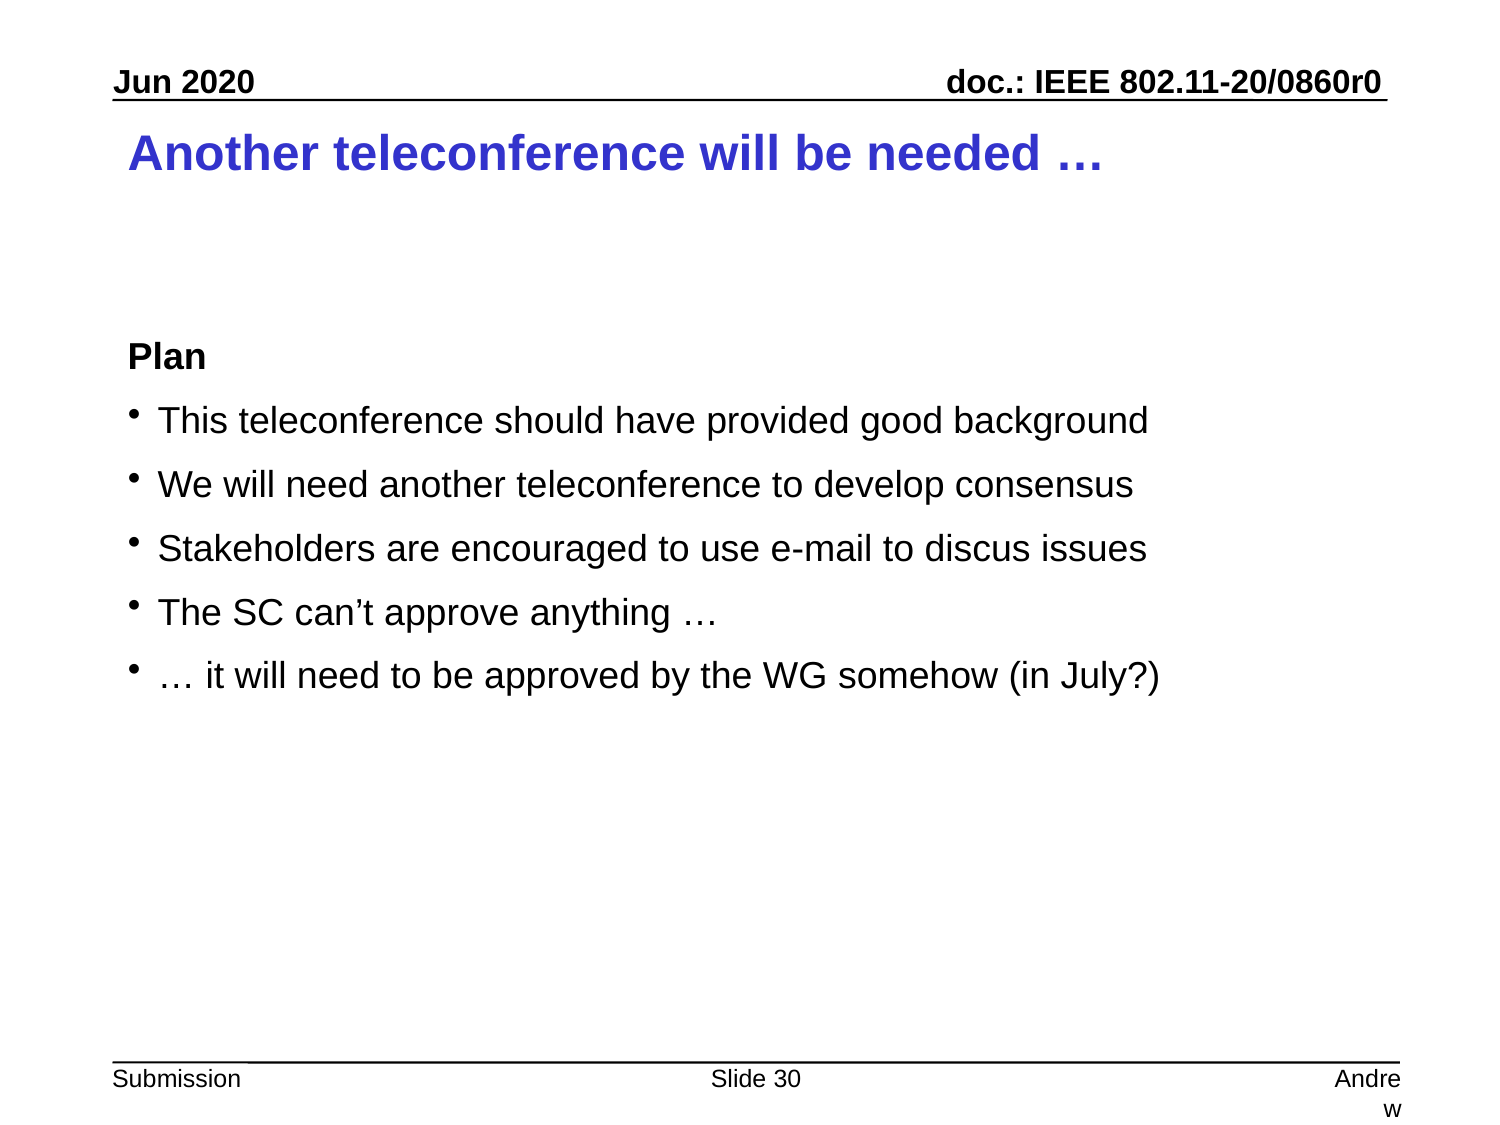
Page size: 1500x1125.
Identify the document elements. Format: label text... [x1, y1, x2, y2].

title Another teleconference will be needed … [112, 112, 1388, 288]
footer Andrew Myles, Cisco [1320, 1061, 1402, 1093]
list Plan This teleconference should have provided good background We will need another teleconference to develop consensus Stakeholders are encouraged to use e-mail to discus issues The SC can’t approve anything … … it will need to be approved by the WG somehow (in July?) [112, 324, 1388, 1000]
slide_number Slide 30 [709, 1061, 803, 1093]
